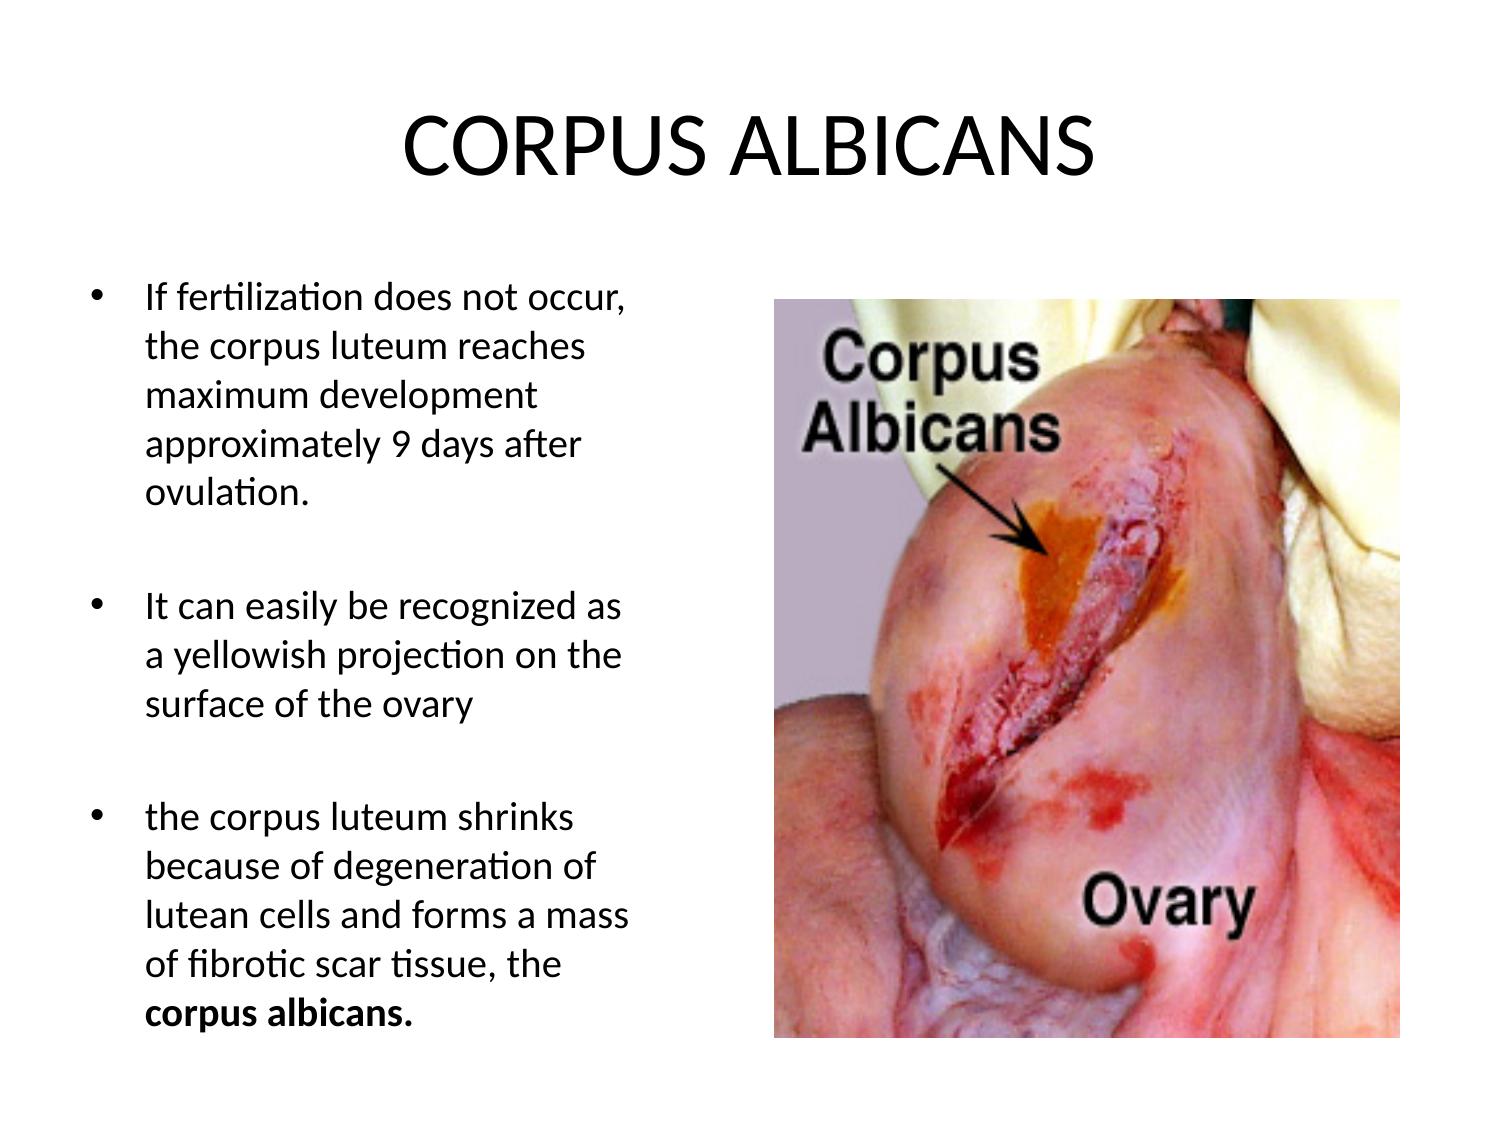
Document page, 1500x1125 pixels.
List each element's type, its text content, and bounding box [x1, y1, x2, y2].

picture [774, 299, 1401, 1038]
title CORPUS ALBICANS [75, 45, 1425, 233]
list If fertilization does not occur, the corpus luteum reaches maximum development approximately 9 days after ovulation. It can easily be recognized as a yellowish projection on the surface of the ovary the corpus luteum shrinks because of degeneration of lutean cells and forms a mass of fibrotic scar tissue, the corpus albicans. [75, 262, 663, 1063]
